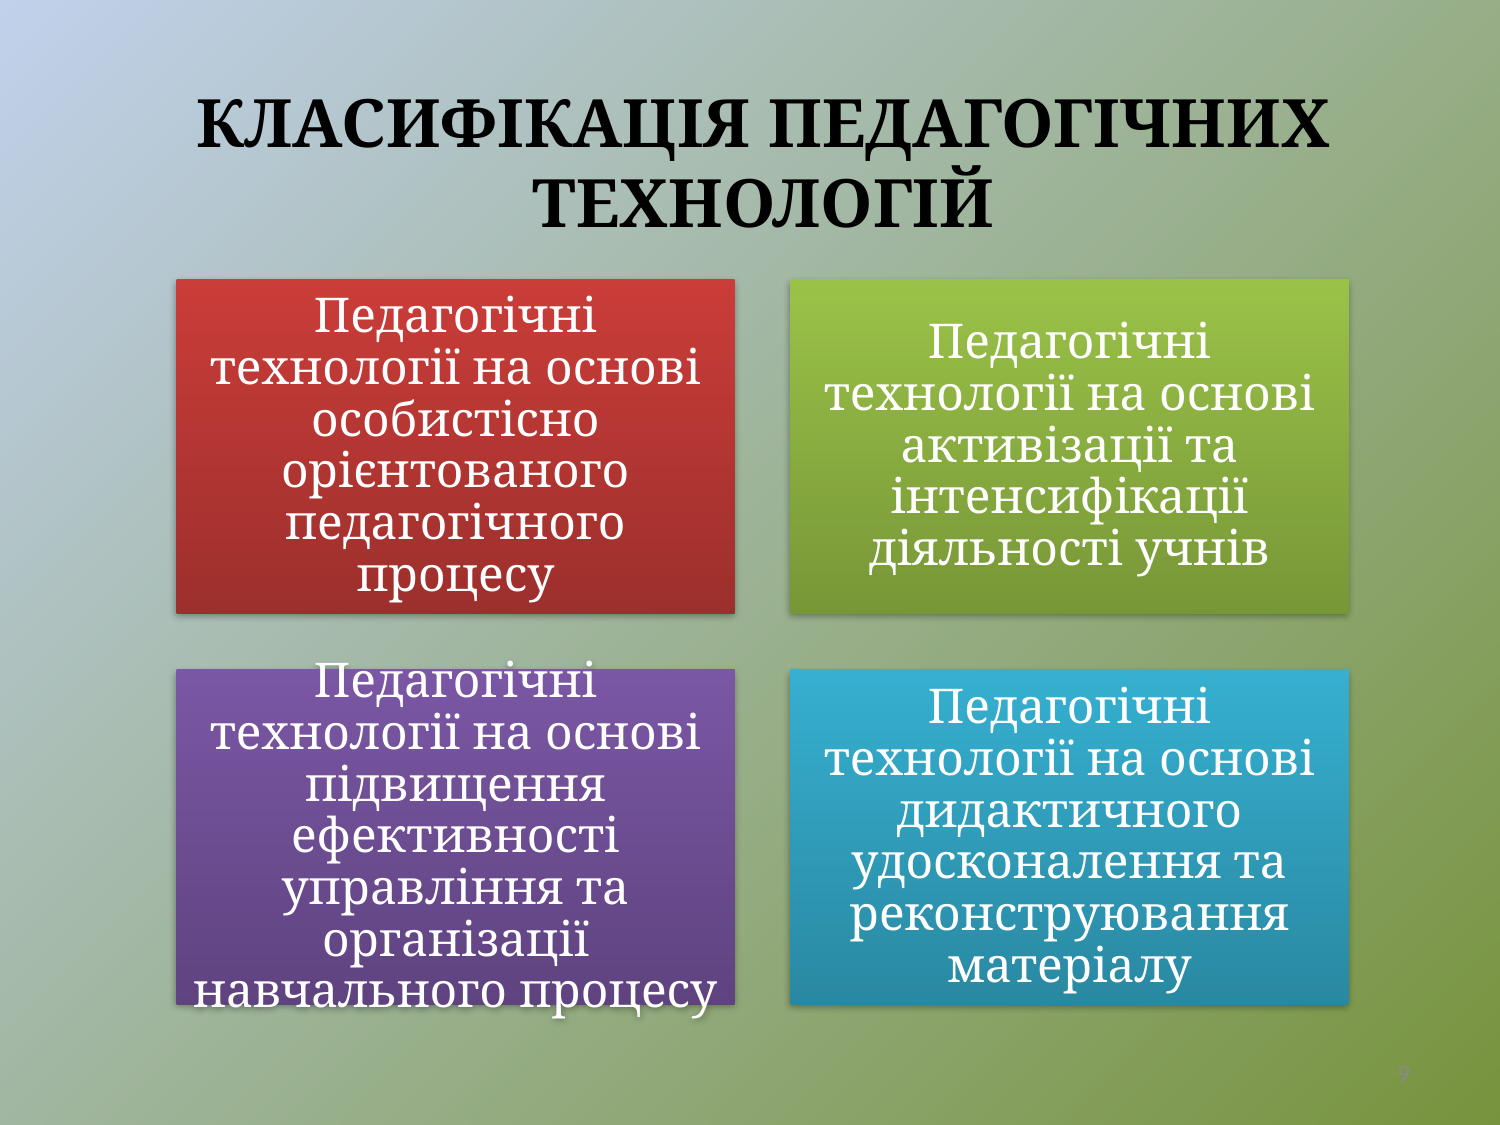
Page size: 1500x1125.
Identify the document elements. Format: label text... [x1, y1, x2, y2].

title КЛАСИФІКАЦІЯ ПЕДАГОГІЧНИХ ТЕХНОЛОГІЙ [88, 66, 1439, 256]
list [100, 278, 1426, 1006]
slide_number 9 [1074, 1042, 1425, 1103]
